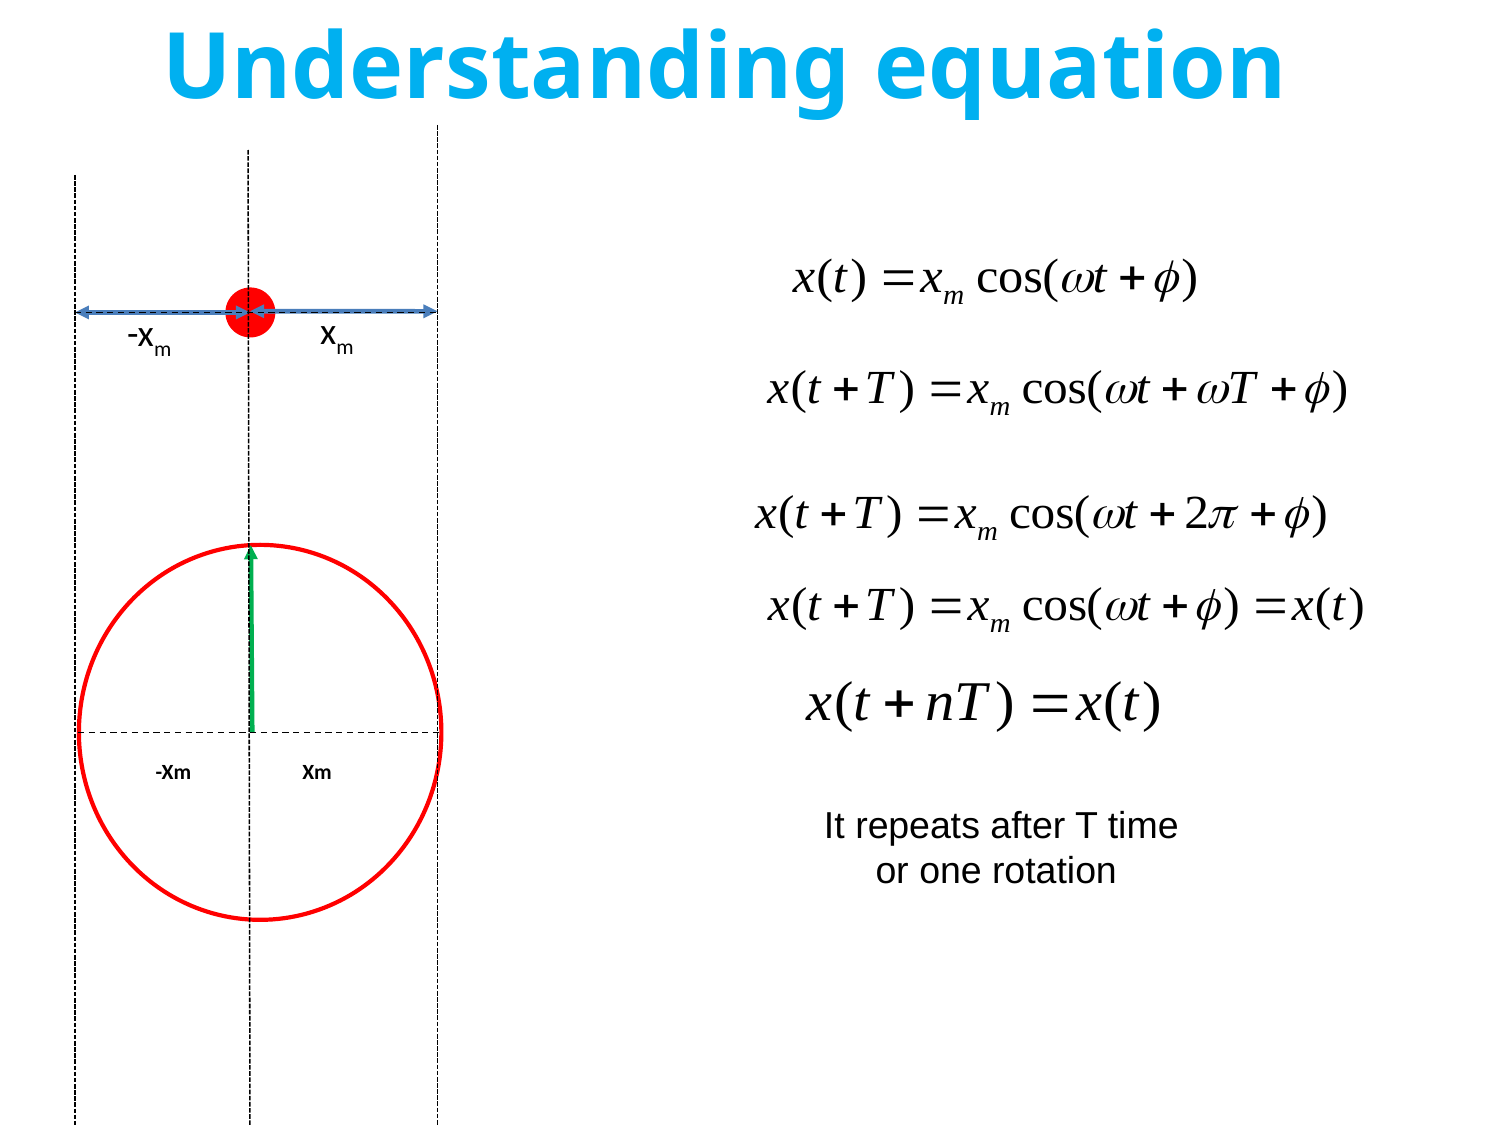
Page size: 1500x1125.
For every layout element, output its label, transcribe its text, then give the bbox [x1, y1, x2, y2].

text_box Understanding equation [49, 0, 1400, 168]
text_box [223, 313, 278, 340]
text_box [782, 243, 1208, 317]
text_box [313, 236, 375, 425]
text_box [114, 659, 444, 922]
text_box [757, 572, 1376, 645]
text_box [109, 543, 248, 624]
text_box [745, 481, 1338, 553]
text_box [72, 659, 361, 839]
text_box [794, 668, 1171, 744]
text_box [131, 244, 193, 420]
text_box It repeats after T time or one rotation [807, 793, 1196, 899]
text_box [250, 542, 411, 624]
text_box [757, 356, 1359, 428]
text_box [223, 285, 278, 310]
